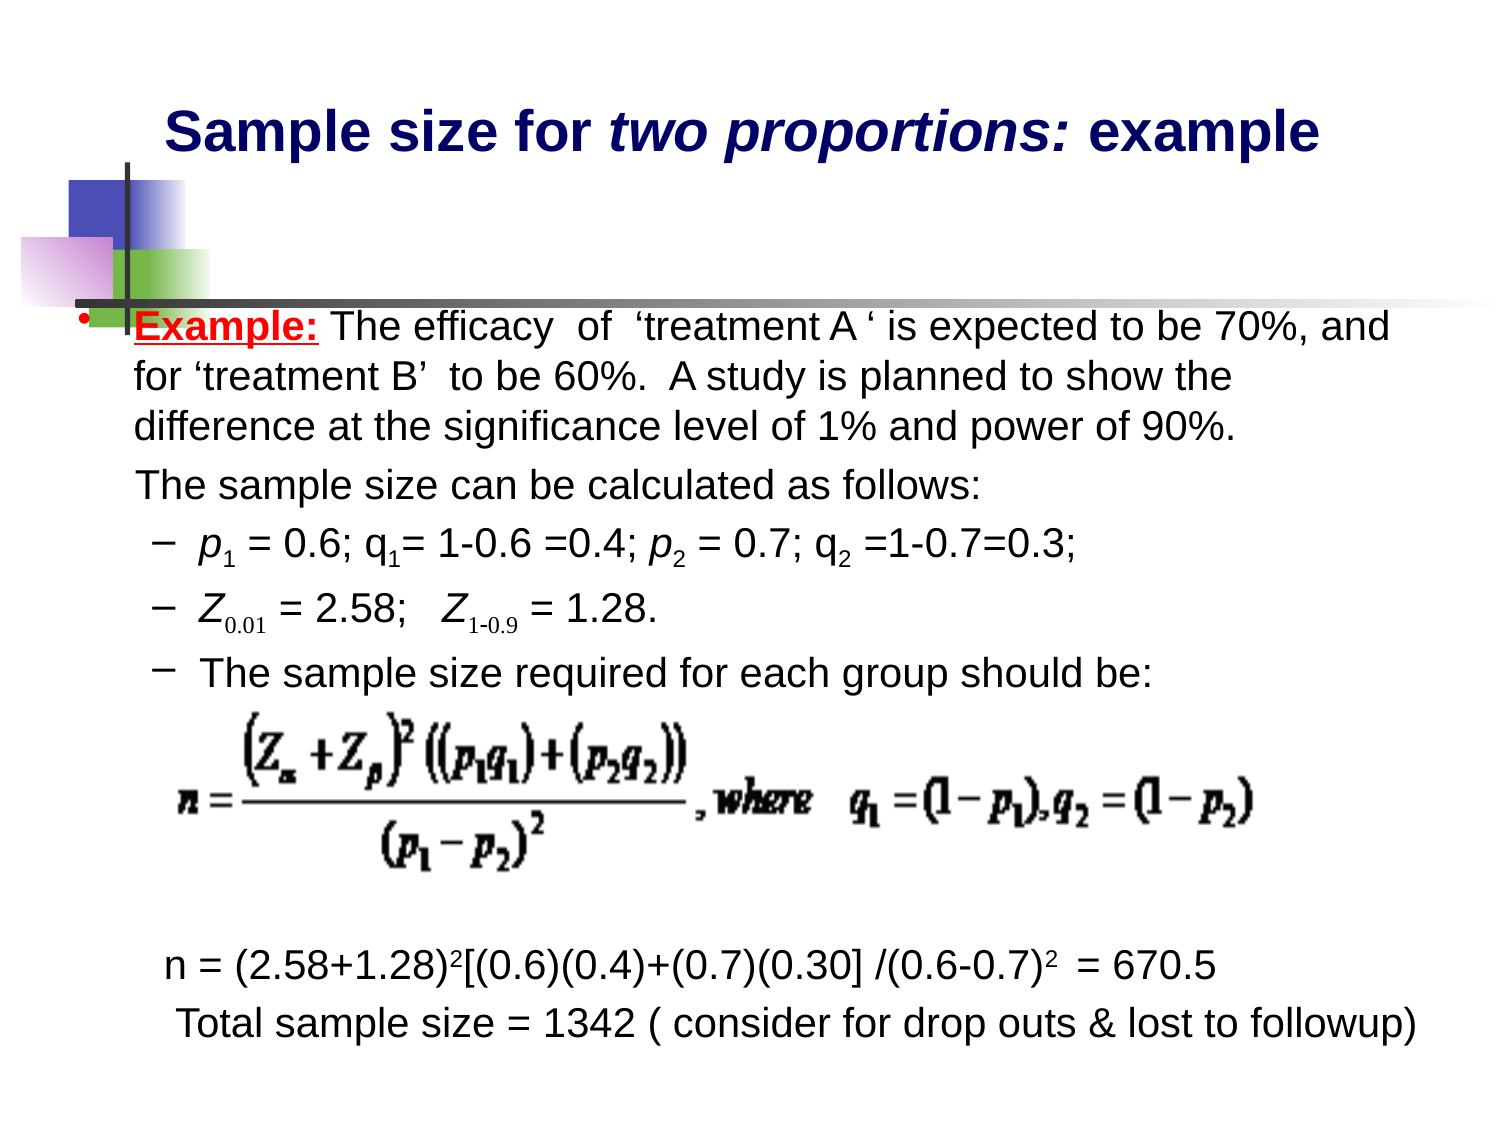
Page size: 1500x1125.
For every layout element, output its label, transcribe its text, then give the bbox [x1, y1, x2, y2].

text_box Example: The efficacy of ‘treatment A ‘ is expected to be 70%, and for ‘treatment B’ to be 60%. A study is planned to show the difference at the significance level of 1% and power of 90%. The sample size can be calculated as follows: p1 = 0.6; q1= 1-0.6 =0.4; p2 = 0.7; q2 =1-0.7=0.3; Z0.01 = 2.58; Z1-0.9 = 1.28. The sample size required for each group should be: n = (2.58+1.28)2[(0.6)(0.4)+(0.7)(0.30] /(0.6-0.7)2 = 670.5 Total sample size = 1342 ( consider for drop outs & lost to followup) [62, 291, 1438, 1084]
text_box Sample size for two proportions: example [150, 85, 1446, 171]
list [174, 710, 1263, 886]
